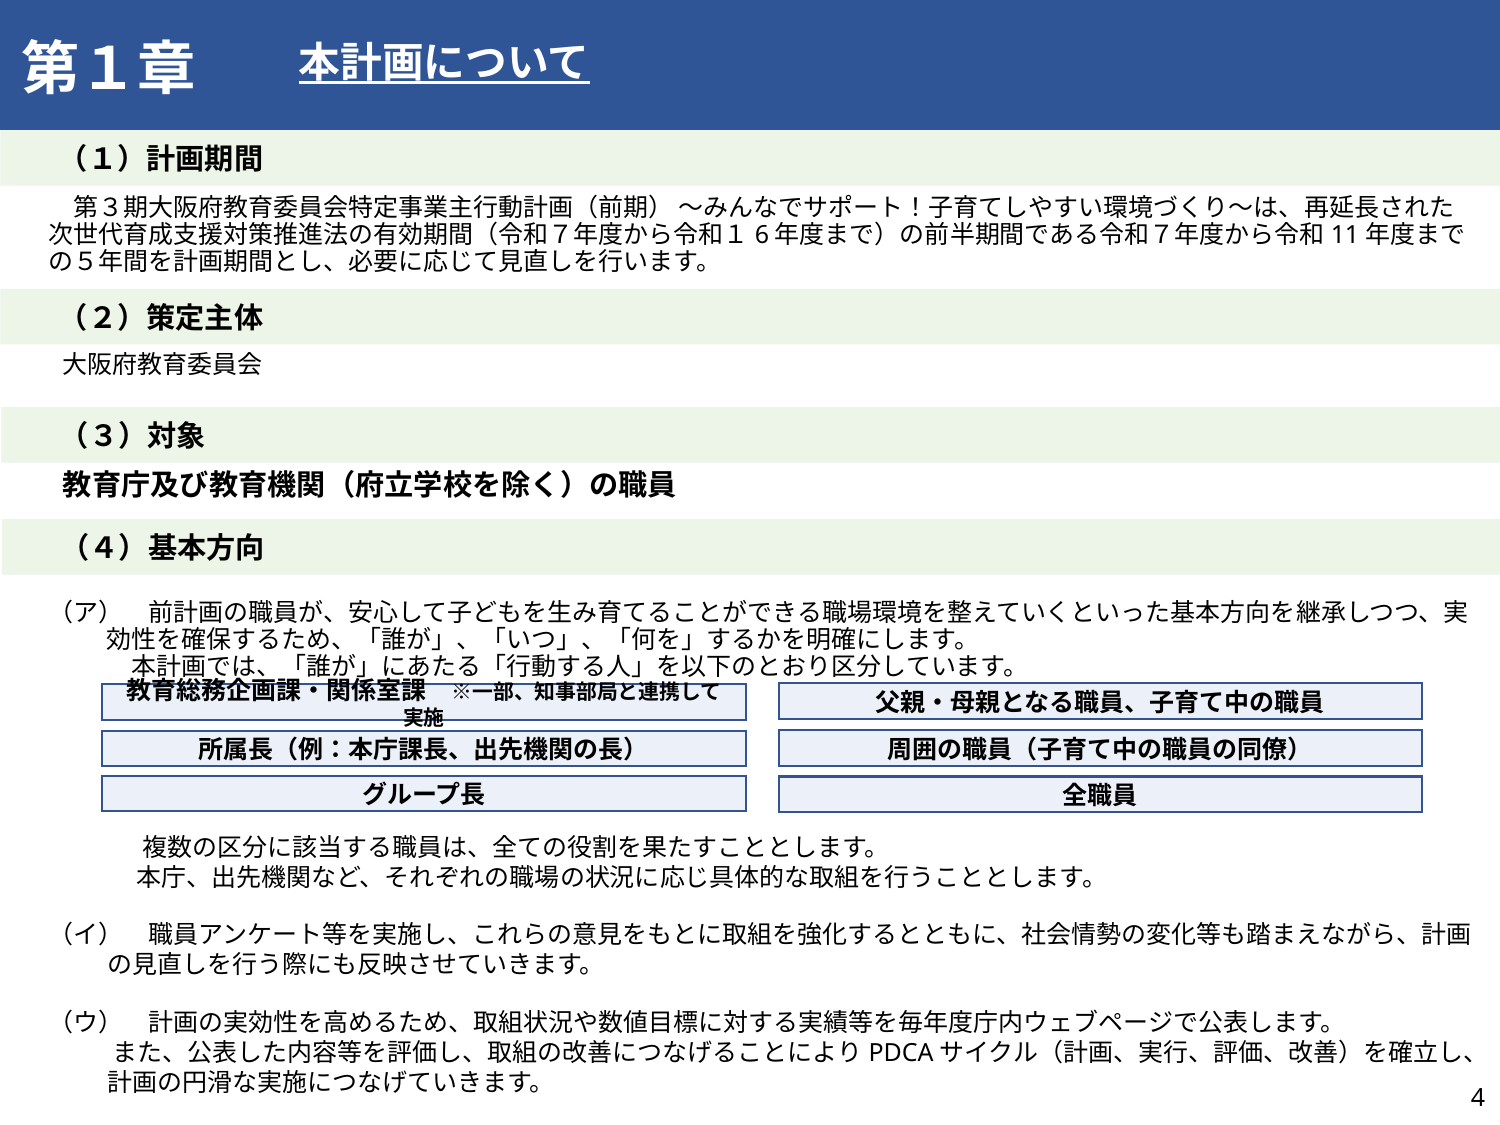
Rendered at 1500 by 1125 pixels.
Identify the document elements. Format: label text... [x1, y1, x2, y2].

text_box （１）計画期間 [0, 129, 1500, 187]
text_box （ア） 前計画の職員が、安心して子どもを生み育てることができる職場環境を整えていくといった基本方向を継承しつつ、実効性を確保するため、「誰が」、「いつ」、「何を」するかを明確にします。 本計画では、「誰が」にあたる「行動する人」を以下のとおり区分しています。 複数の区分に該当する職員は、全ての役割を果たすこととします。 本庁、出先機関など、それぞれの職場の状況に応じ具体的な取組を行うこととします。 （イ） 職員アンケート等を実施し、これらの意見をもとに取組を強化するとともに、社会情勢の変化等も踏まえながら、計画の見直しを行う際にも反映させていきます。 （ウ） 計画の実効性を高めるため、取組状況や数値目標に対する実績等を毎年度庁内ウェブページで公表します。 また、公表した内容等を評価し、取組の改善につなげることによりPDCAサイクル（計画、実行、評価、改善）を確立し、計画の円滑な実施につなげていきます。 [18, 592, 1500, 1108]
text_box 教育庁及び教育機関（府立学校を除く）の職員 [18, 464, 1461, 512]
text_box 周囲の職員（子育て中の職員の同僚） [778, 729, 1423, 767]
text_box グループ長 [101, 775, 747, 812]
text_box （２）策定主体 [0, 288, 1500, 345]
text_box 大阪府教育委員会 [17, 345, 1459, 400]
text_box （３）対象 [0, 406, 1500, 464]
text_box （４）基本方向 [1, 518, 1500, 576]
subtitle 第３期大阪府教育委員会特定事業主行動計画（前期） ～みんなでサポート！子育てしやすい環境づくり～は、再延長された次世代育成支援対策推進法の有効期間（令和７年度から令和１6年度まで）の前半期間である令和７年度から令和11年度までの５年間を計画期間とし、必要に応じて見直しを行います。 [18, 187, 1483, 288]
text_box 教育総務企画課・関係室課 ※一部、知事部局と連携して実施 [101, 683, 747, 721]
text_box 父親・母親となる職員、子育て中の職員 [778, 682, 1423, 720]
text_box 本計画について [294, 0, 1498, 129]
text_box 全職員 [778, 775, 1423, 813]
slide_number 3 [1162, 1068, 1500, 1125]
text_box 所属長（例：本庁課長、出先機関の長） [101, 730, 747, 767]
text_box 第１章 [0, 0, 294, 130]
